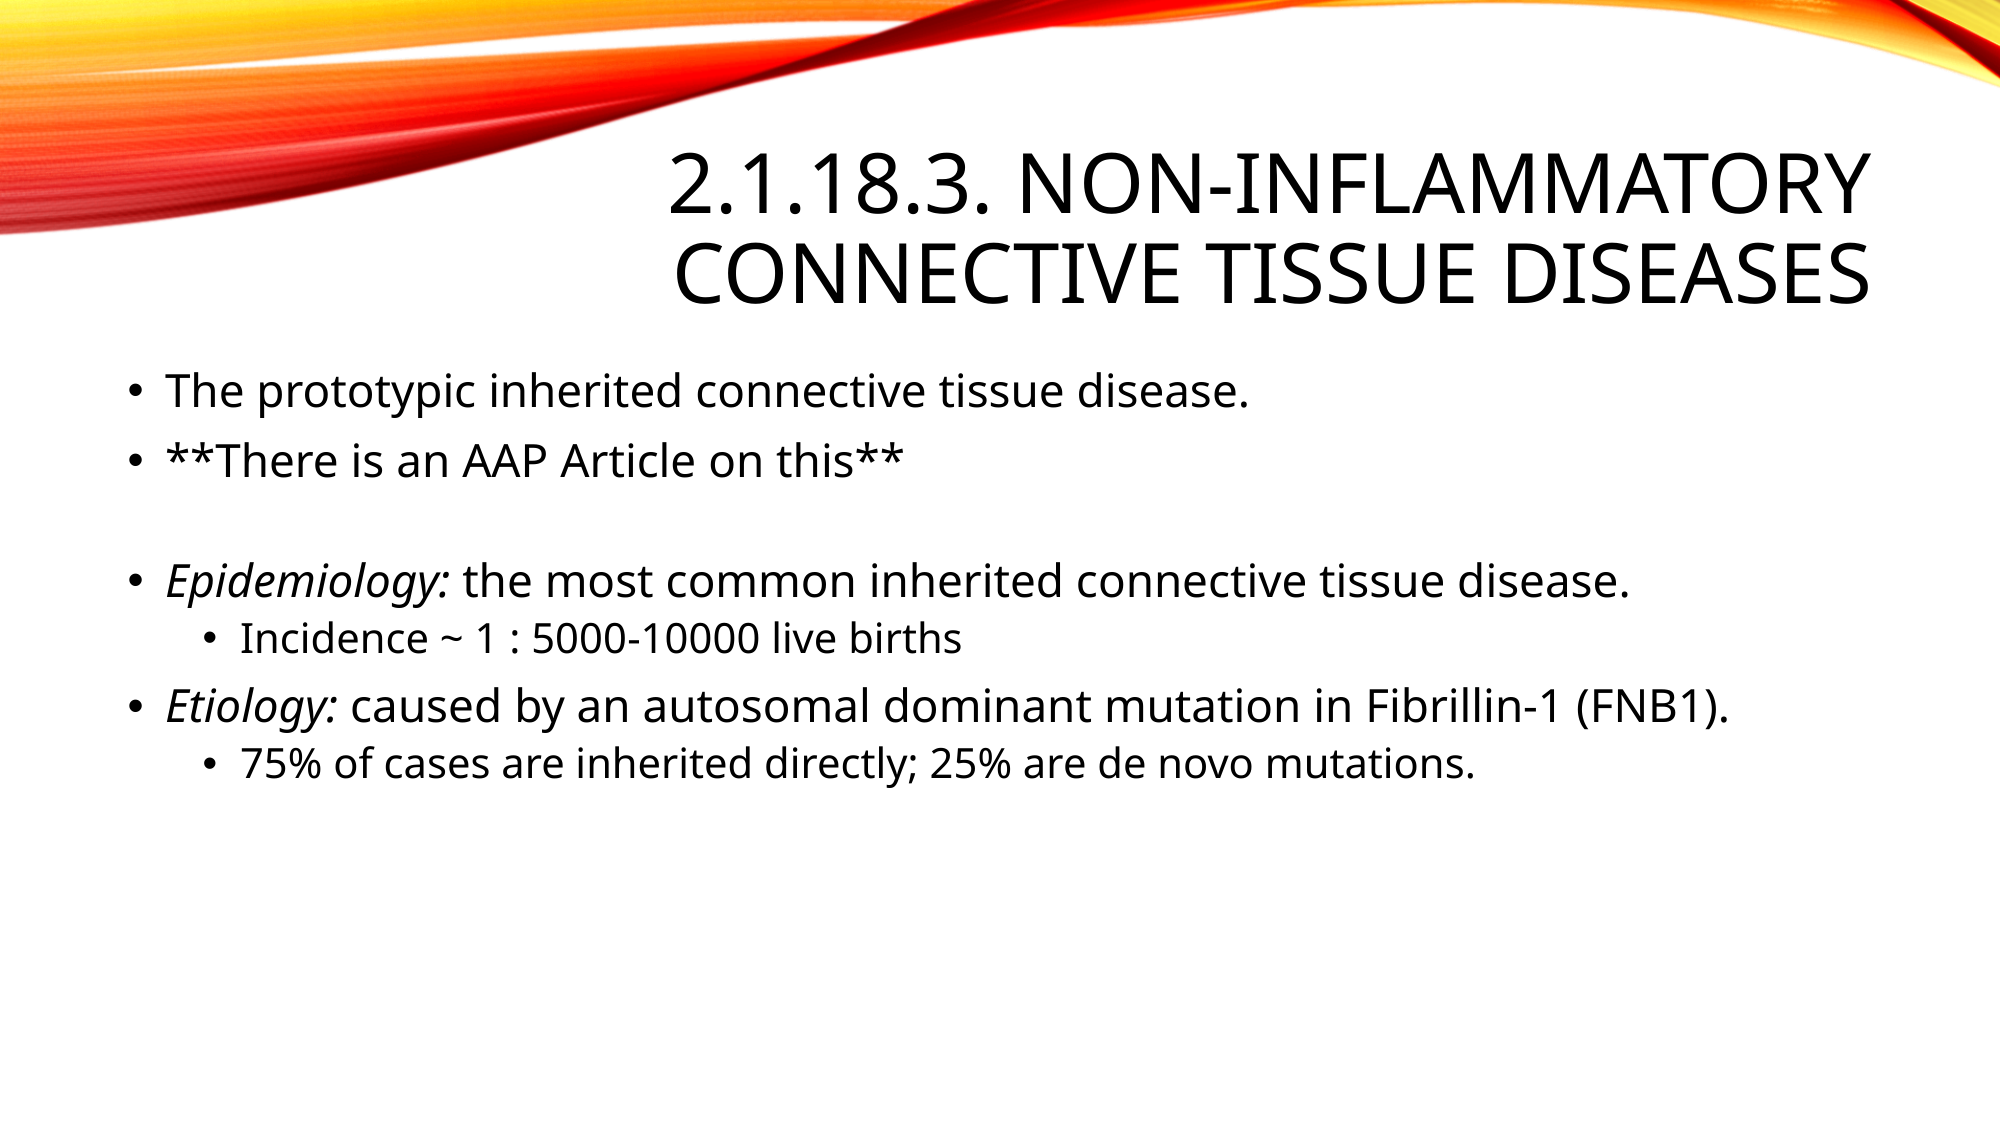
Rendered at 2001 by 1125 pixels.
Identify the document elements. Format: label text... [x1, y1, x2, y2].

picture [0, 0, 2000, 237]
title 2.1.18.3. non-inflammatory connective tissue diseases [474, 125, 1888, 338]
list The prototypic inherited connective tissue disease. **There is an AAP Article on this** Epidemiology: the most common inherited connective tissue disease. Incidence ~ 1 : 5000-10000 live births Etiology: caused by an autosomal dominant mutation in Fibrillin-1 (FNB1). 75% of cases are inherited directly; 25% are de novo mutations. [112, 360, 1888, 1021]
